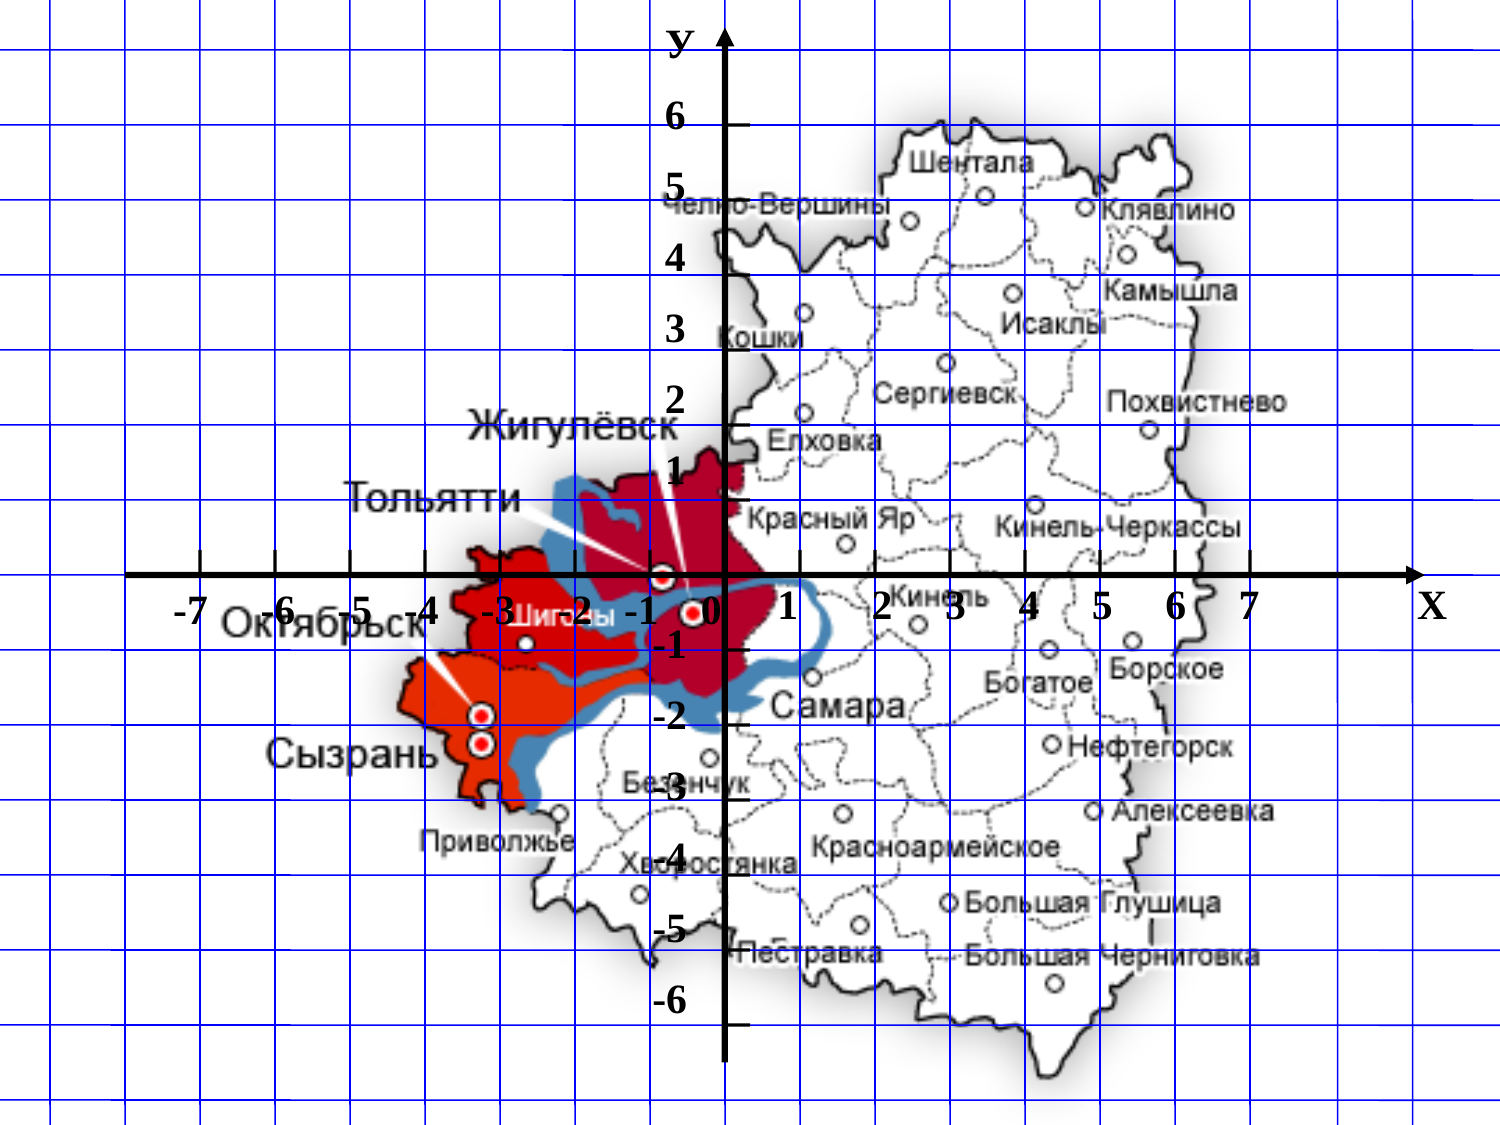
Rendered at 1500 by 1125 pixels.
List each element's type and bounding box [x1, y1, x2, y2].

text_box [637, 649, 751, 1125]
text_box [0, 0, 1500, 1125]
text_box [637, 9, 751, 548]
text_box [124, 549, 1500, 641]
